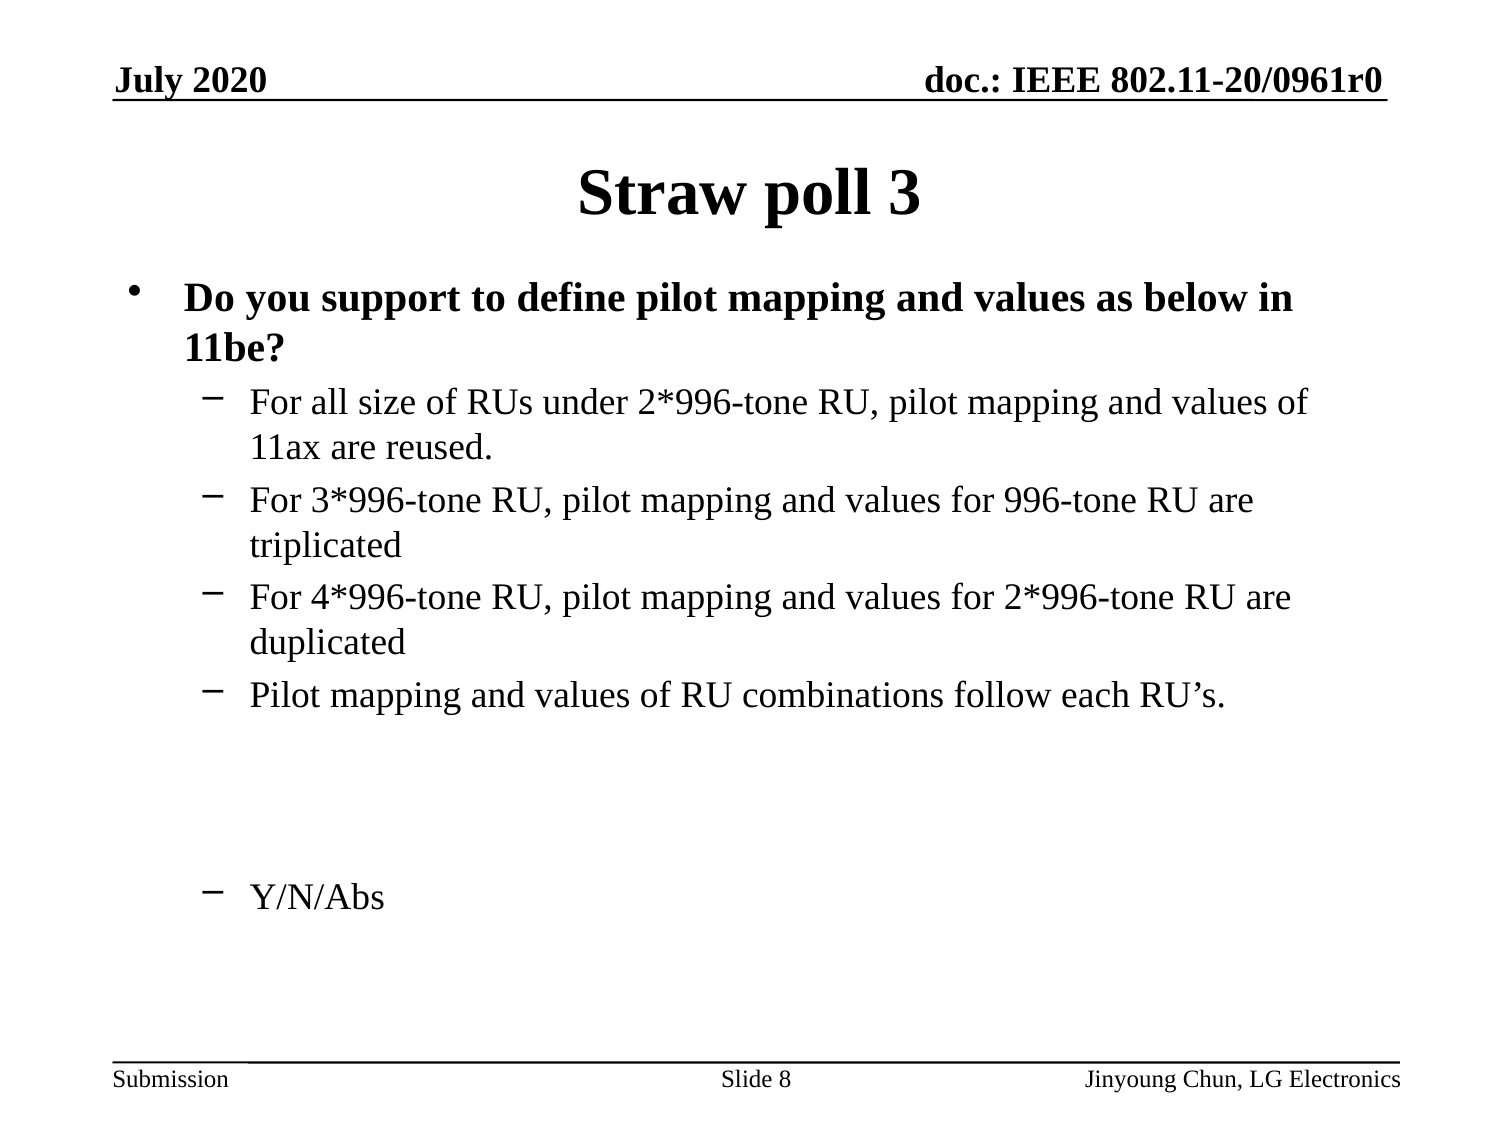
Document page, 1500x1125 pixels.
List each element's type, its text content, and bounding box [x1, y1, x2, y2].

slide_number Slide 8 [712, 1061, 800, 1093]
title Straw poll 3 [112, 112, 1388, 262]
footer Jinyoung Chun, LG Electronics [1081, 1061, 1402, 1093]
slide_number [114, 54, 270, 101]
list Do you support to define pilot mapping and values as below in 11be? For all size of RUs under 2*996-tone RU, pilot mapping and values of 11ax are reused. For 3*996-tone RU, pilot mapping and values for 996-tone RU are triplicated For 4*996-tone RU, pilot mapping and values for 2*996-tone RU are duplicated Pilot mapping and values of RU combinations follow each RU’s. Y/N/Abs [112, 262, 1388, 1000]
